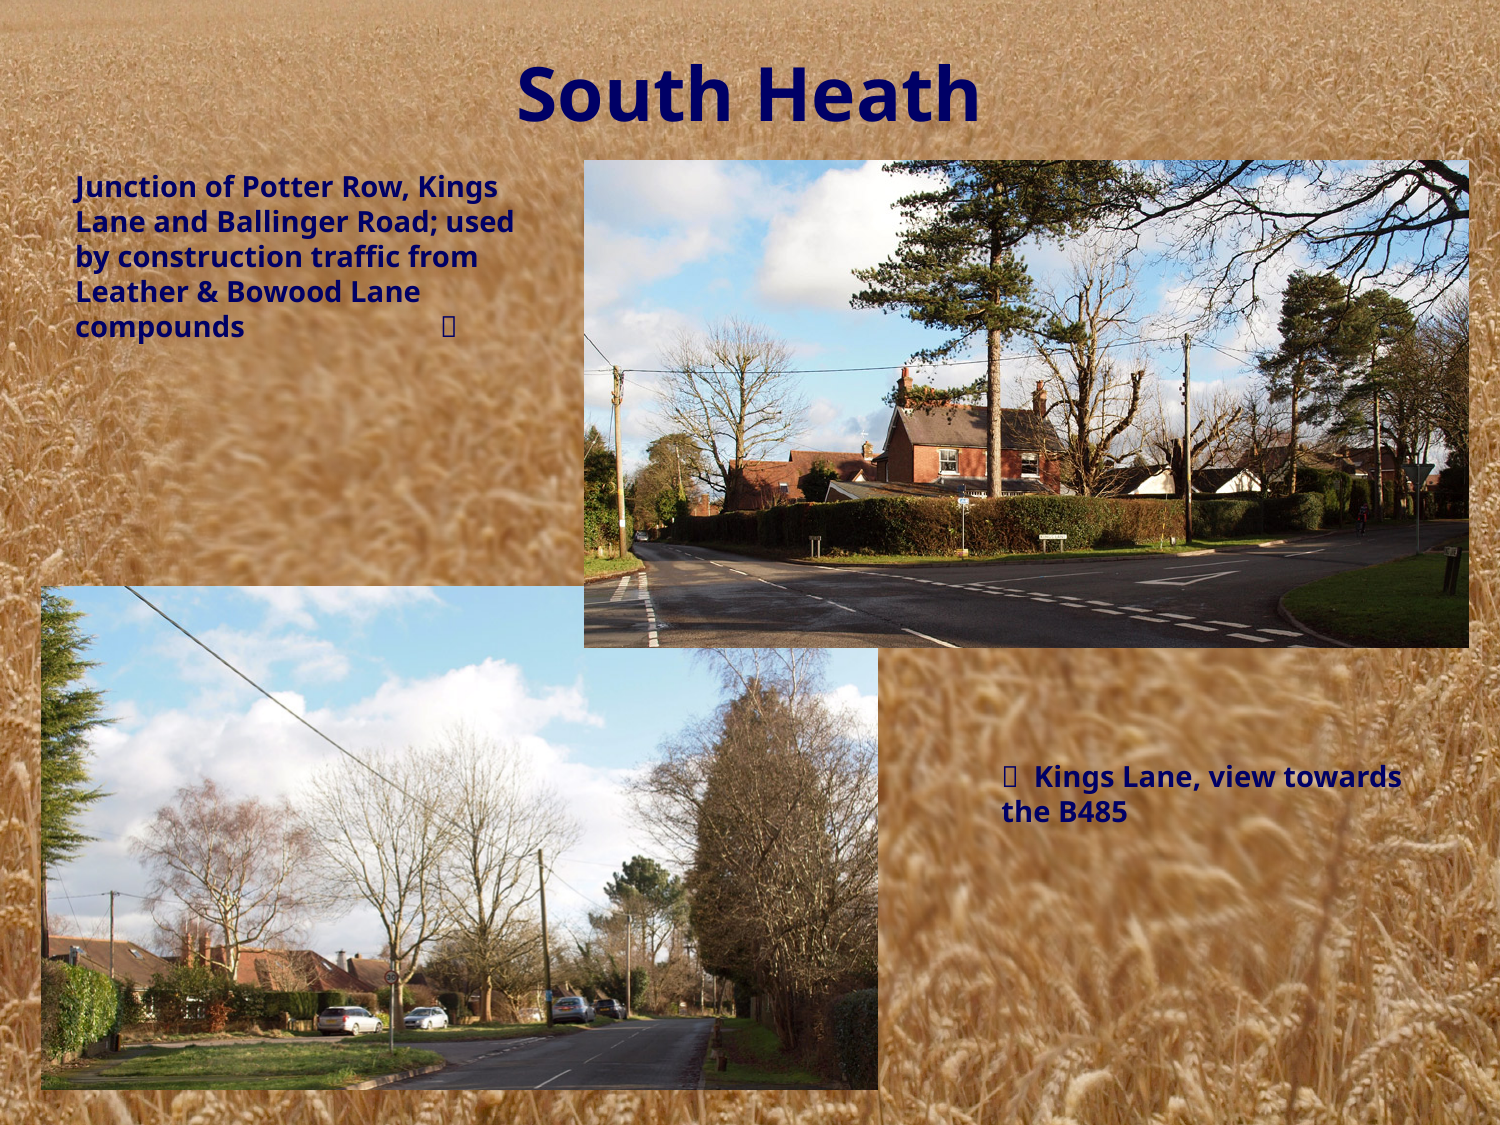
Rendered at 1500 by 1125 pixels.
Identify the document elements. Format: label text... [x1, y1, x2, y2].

title South Heath [75, 45, 1425, 138]
picture [0, 0, 1500, 1125]
text_box  Kings Lane, view towards the B485 [986, 751, 1418, 837]
text_box Junction of Potter Row, Kings Lane and Ballinger Road; used by construction traffic from Leather & Bowood Lane compounds  [60, 160, 531, 351]
